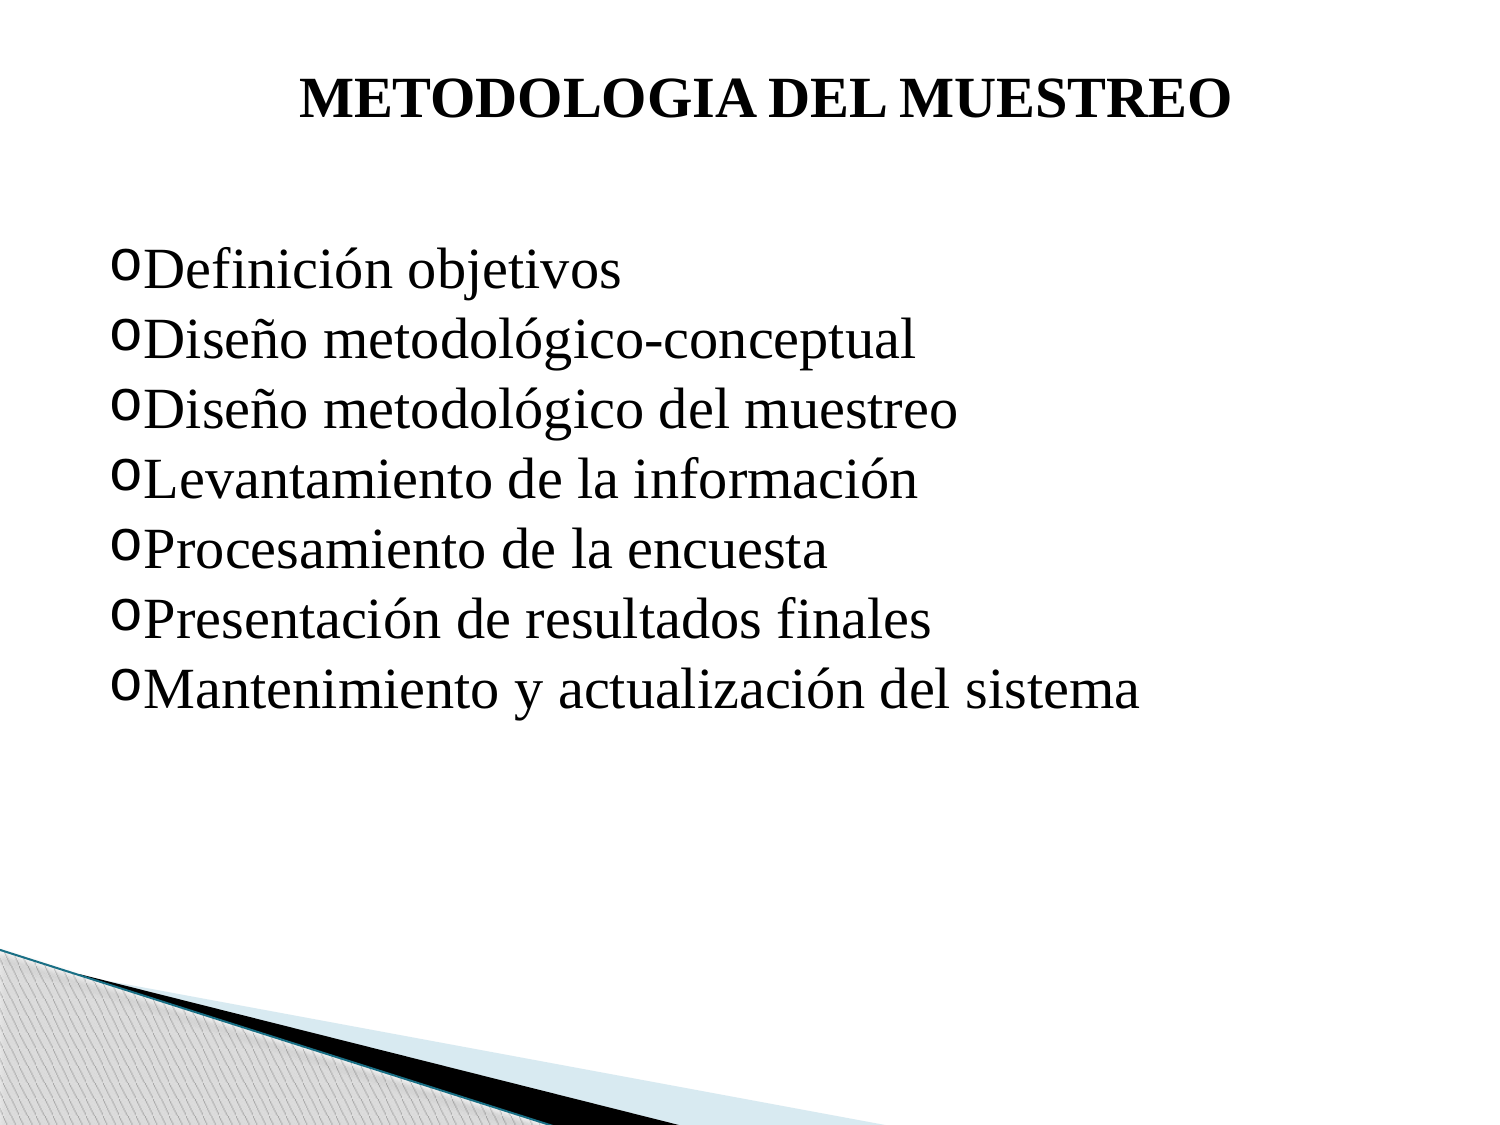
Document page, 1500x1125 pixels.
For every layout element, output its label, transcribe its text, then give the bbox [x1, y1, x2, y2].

text_box Definición objetivos Diseño metodológico-conceptual Diseño metodológico del muestreo Levantamiento de la información Procesamiento de la encuesta Presentación de resultados finales Mantenimiento y actualización del sistema [93, 222, 1278, 728]
title METODOLOGIA DEL MUESTREO [82, 35, 1465, 153]
